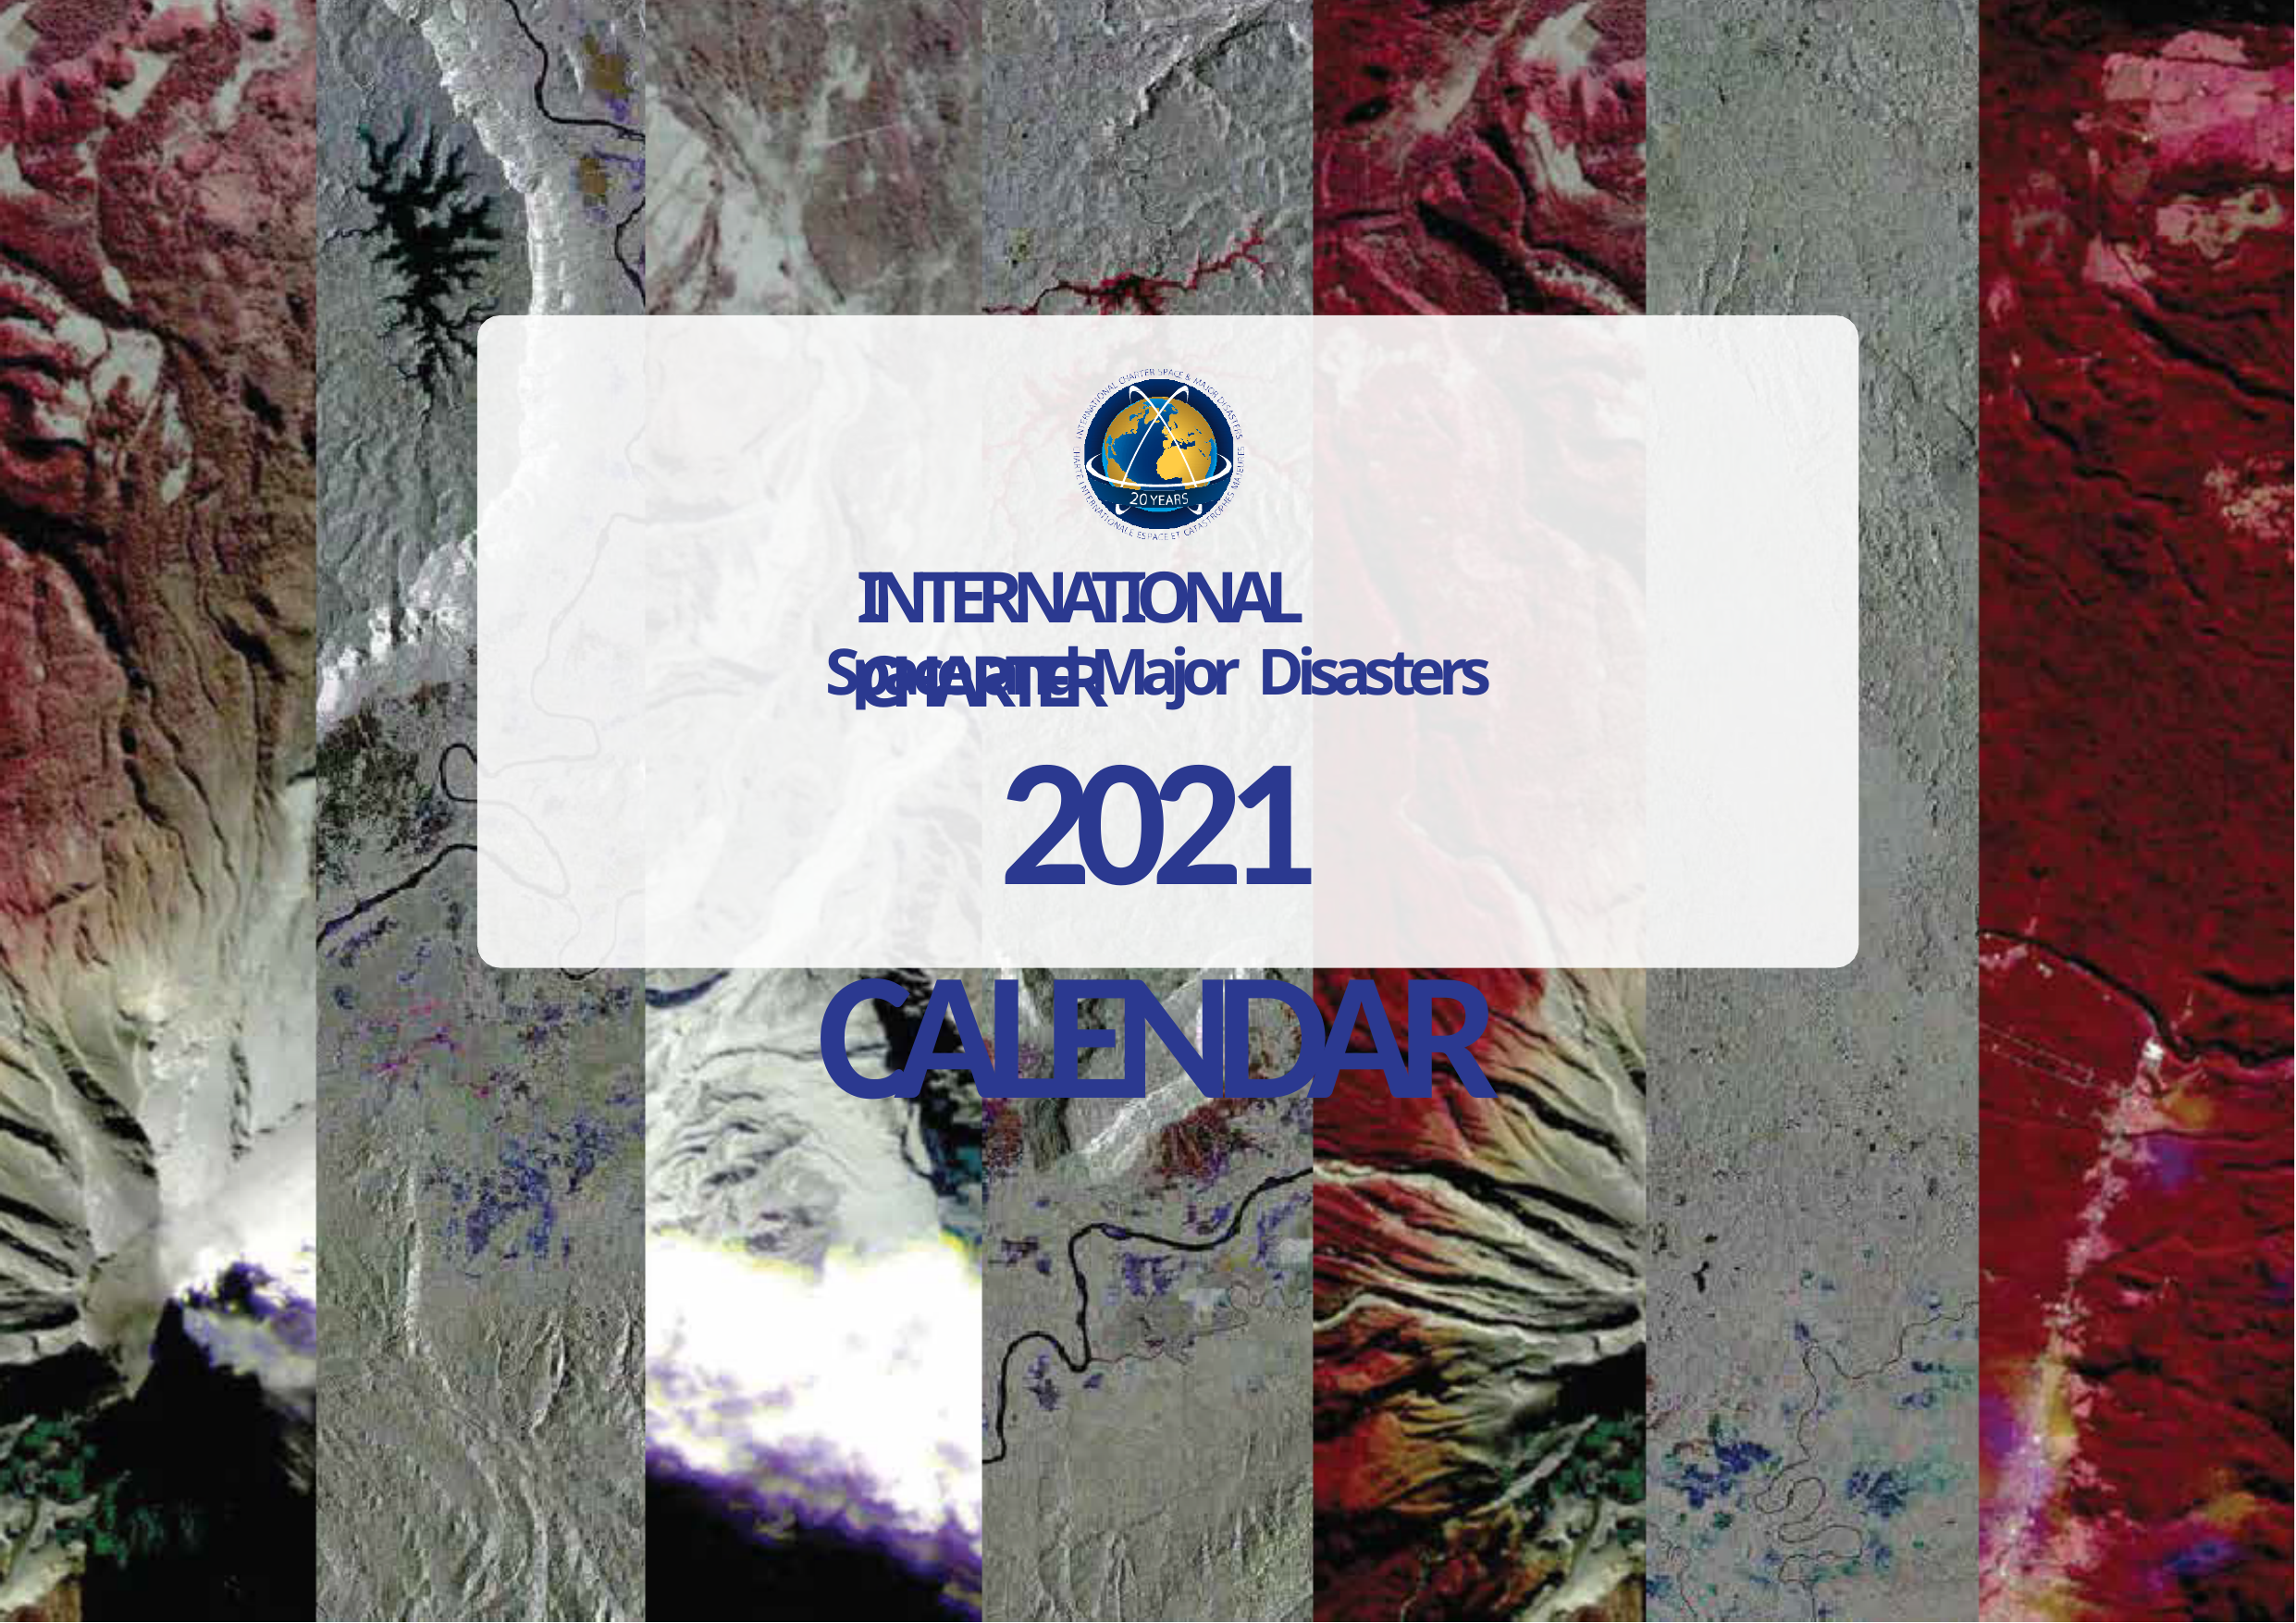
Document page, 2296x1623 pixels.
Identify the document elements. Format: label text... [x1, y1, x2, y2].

text_box [1073, 369, 1244, 540]
text_box [1159, 414, 1194, 477]
text_box [1105, 399, 1144, 477]
text_box [1188, 508, 1203, 515]
text_box [1124, 386, 1189, 477]
text_box [1144, 417, 1191, 477]
text_box [1115, 508, 1130, 515]
text_box [1085, 453, 1107, 477]
text_box [1210, 453, 1232, 477]
text_box [1129, 386, 1158, 414]
text_box [1161, 397, 1216, 477]
text_box [1148, 397, 1169, 412]
text_box [1150, 493, 1188, 505]
text_box Space and Major Disasters 2021 CALENDAR [654, 633, 1659, 1136]
picture [0, 0, 2295, 1622]
text_box [1144, 400, 1156, 434]
text_box [1129, 492, 1147, 505]
text_box [1088, 477, 1230, 508]
title INTERNATIONAL CHARTER [855, 549, 1463, 633]
